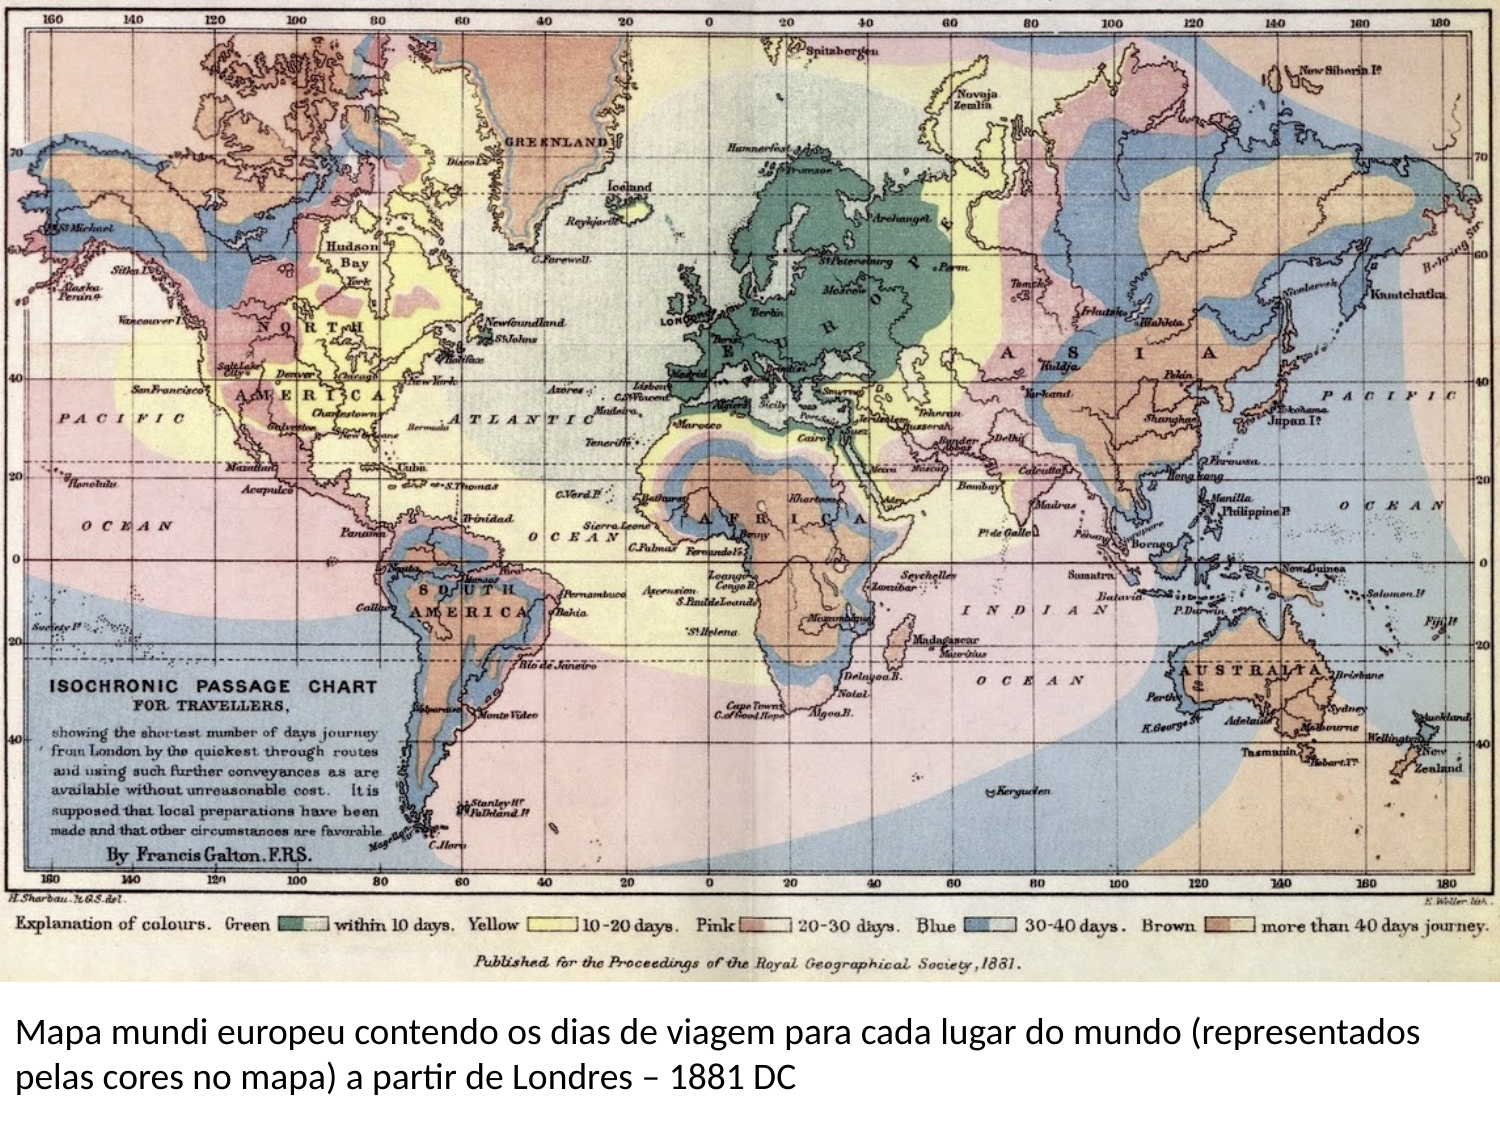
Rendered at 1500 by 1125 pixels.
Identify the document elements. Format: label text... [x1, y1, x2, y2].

text_box Mapa mundi europeu contendo os dias de viagem para cada lugar do mundo (representados pelas cores no mapa) a partir de Londres – 1881 DC [0, 999, 1500, 1105]
picture [0, 0, 1500, 982]
